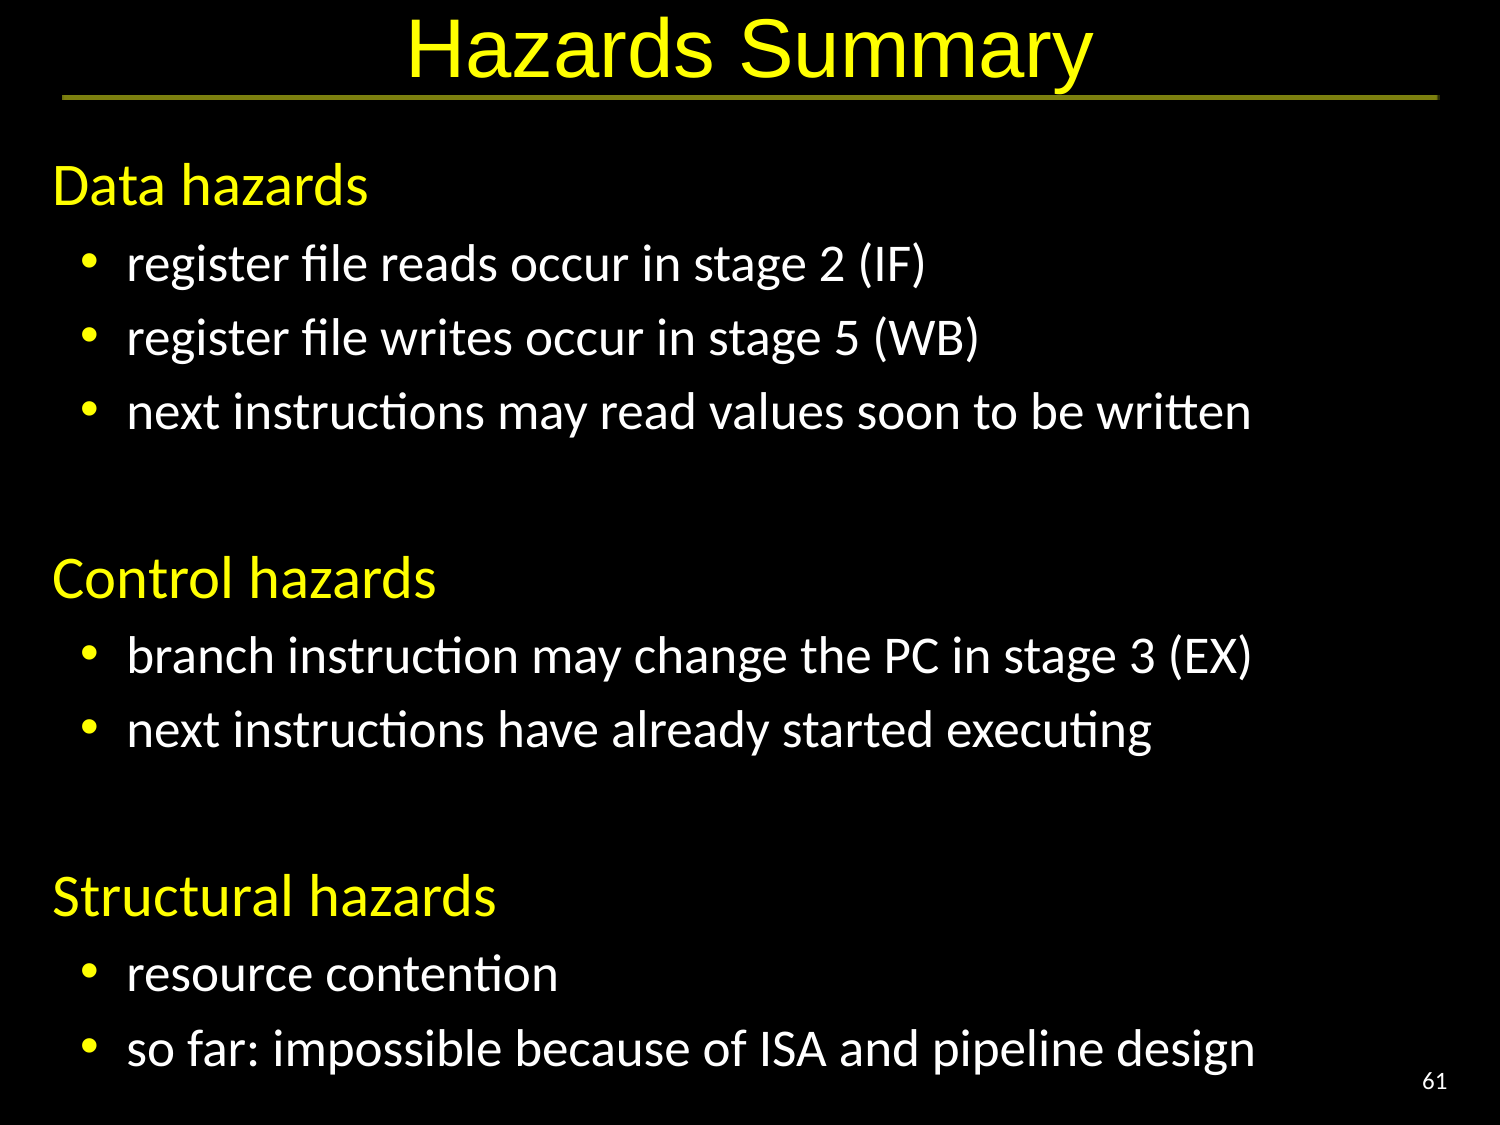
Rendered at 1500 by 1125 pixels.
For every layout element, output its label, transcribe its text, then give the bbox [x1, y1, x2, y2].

title Hazards Summary [0, 0, 1500, 88]
picture [62, 95, 1440, 100]
list Data hazards register file reads occur in stage 2 (IF) register file writes occur in stage 5 (WB) next instructions may read values soon to be written Control hazards branch instruction may change the PC in stage 3 (EX) next instructions have already started executing Structural hazards resource contention so far: impossible because of ISA and pipeline design [37, 137, 1463, 1088]
